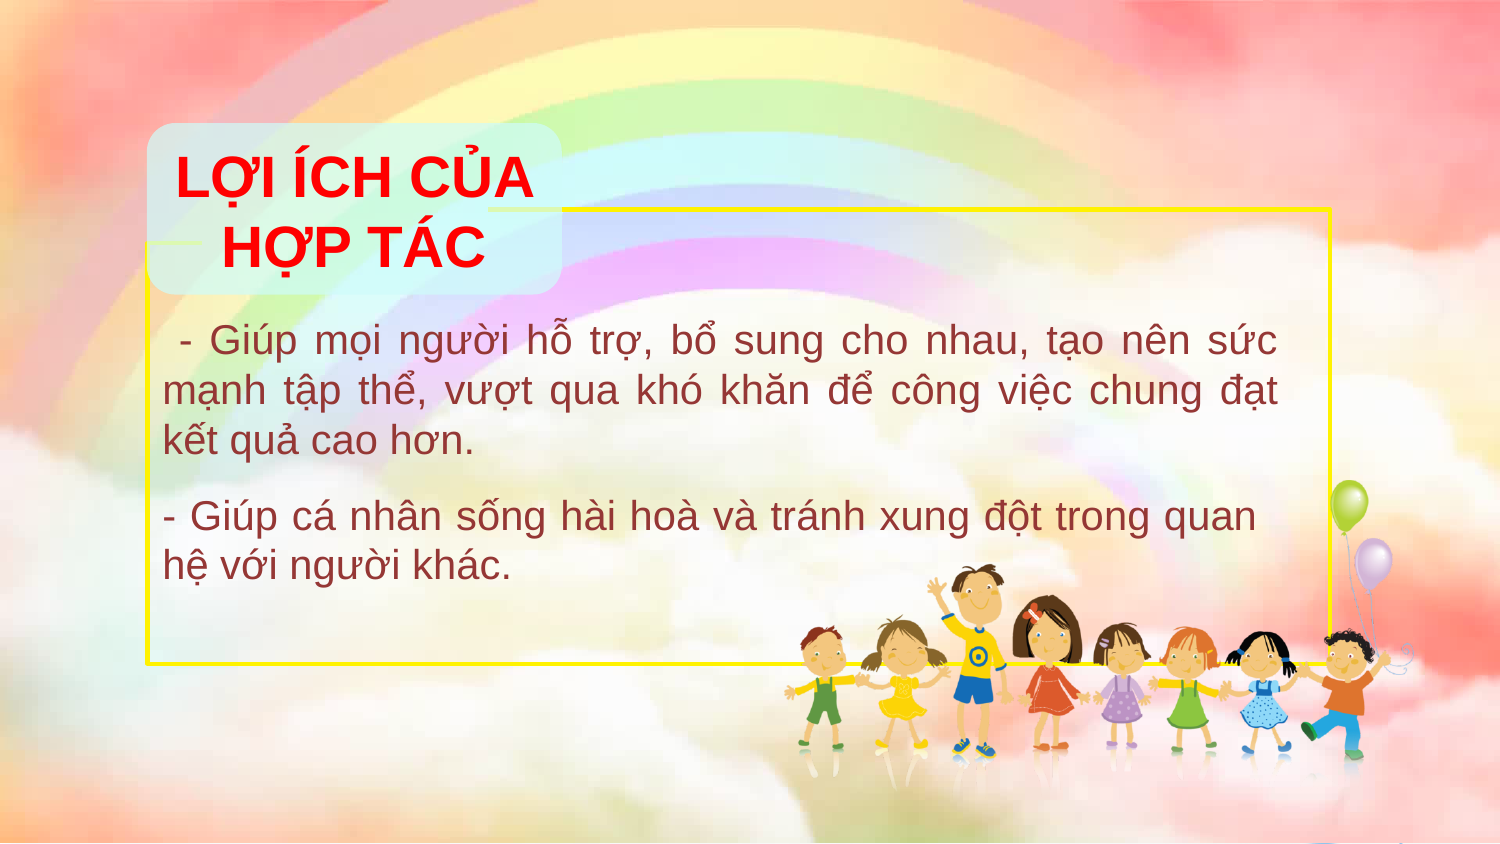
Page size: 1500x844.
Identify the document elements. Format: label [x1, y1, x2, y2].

picture [761, 456, 1436, 825]
text_box [0, 0, 1500, 844]
